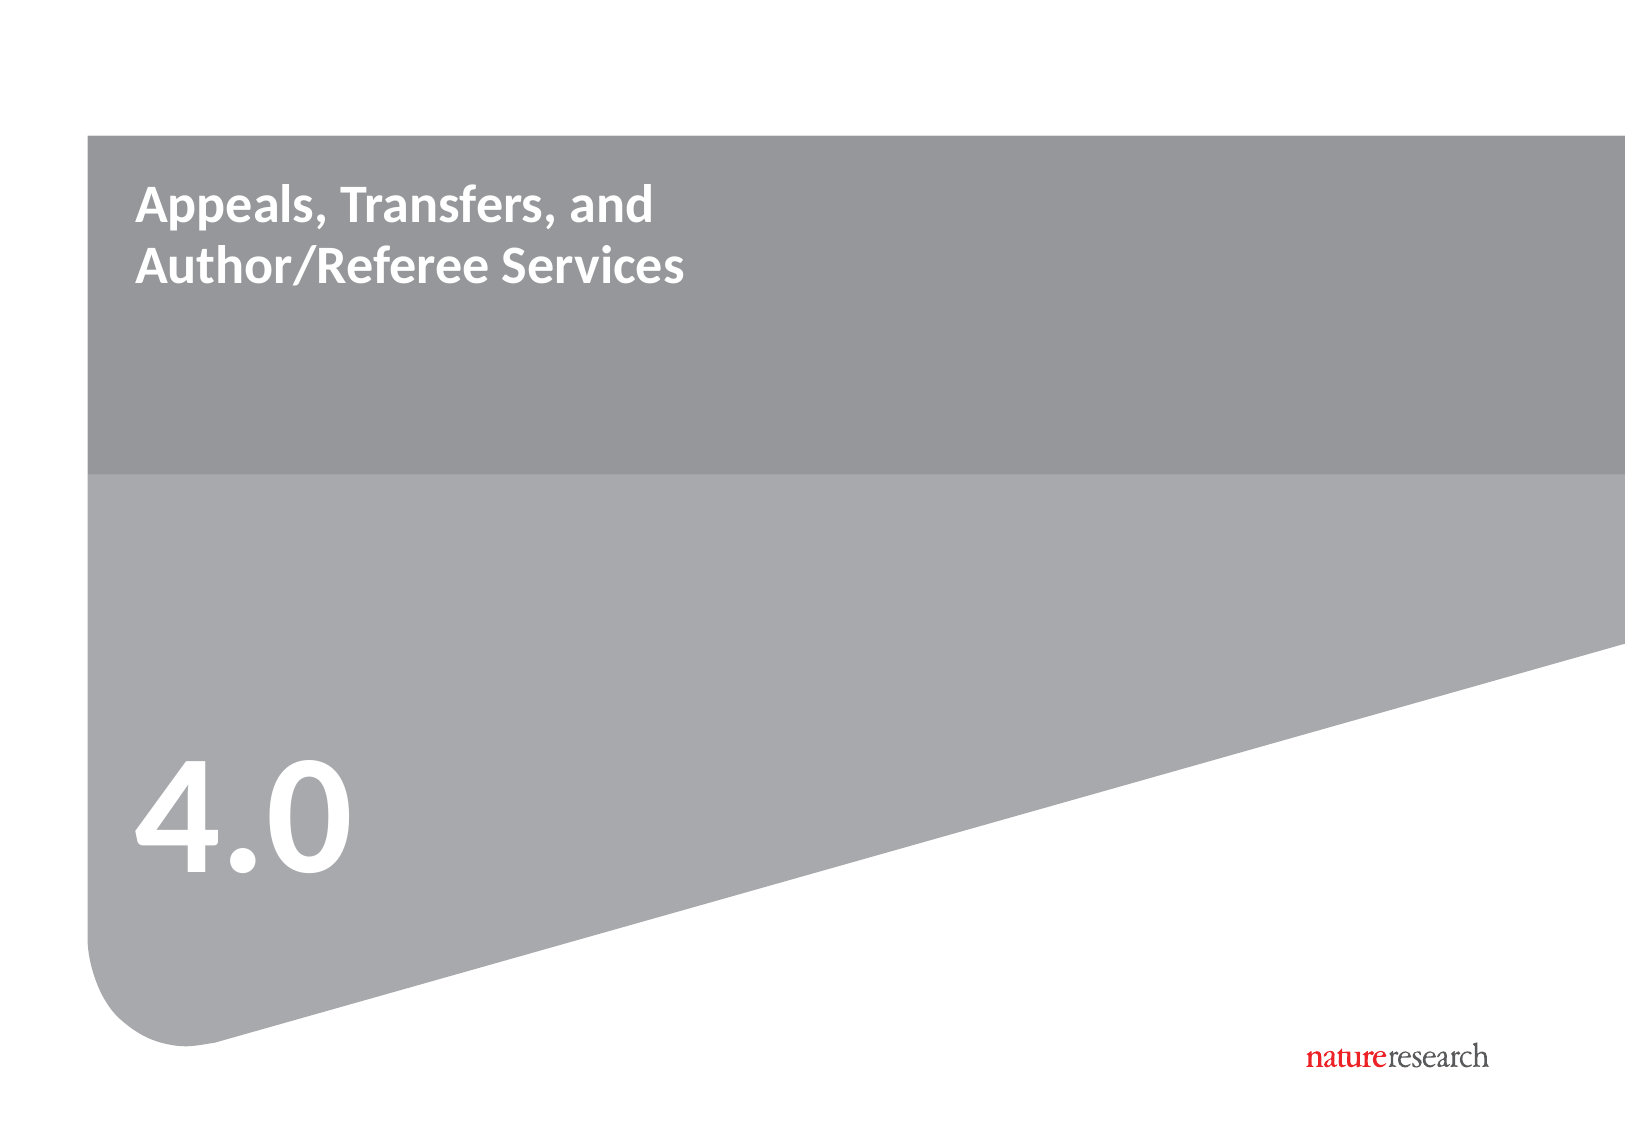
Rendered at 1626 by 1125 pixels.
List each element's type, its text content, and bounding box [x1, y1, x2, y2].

list 4.0 [134, 772, 505, 907]
title Appeals, Transfers, and Author/Referee Services [135, 172, 994, 298]
